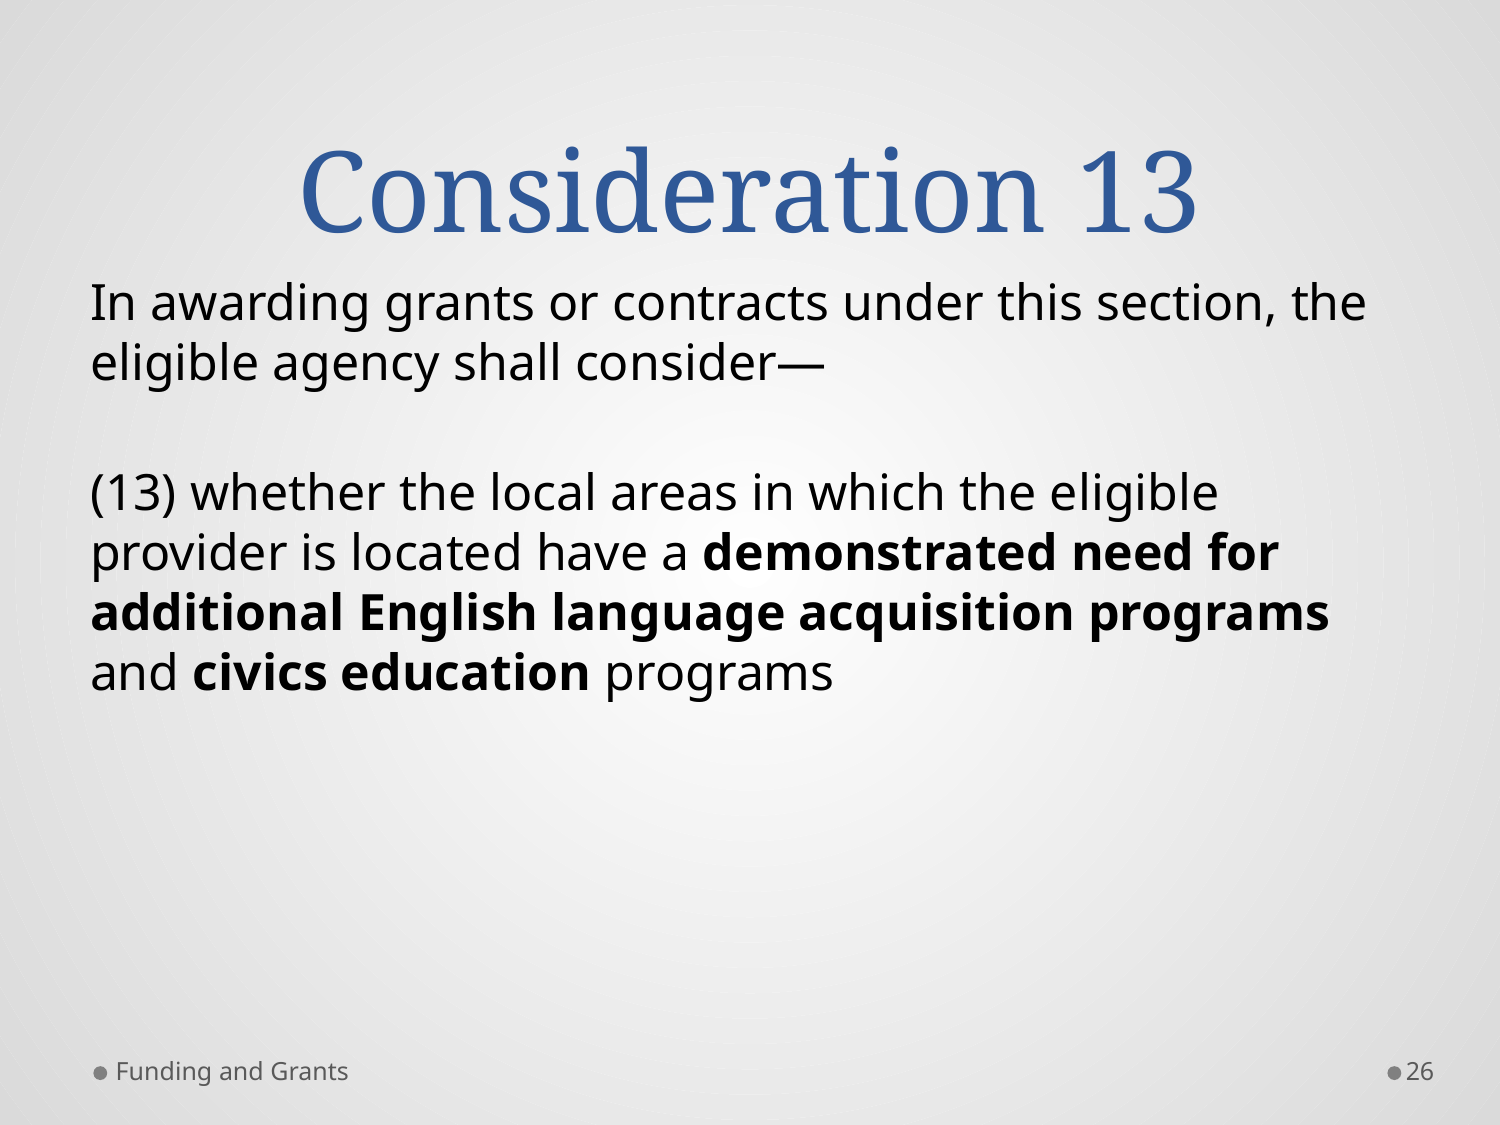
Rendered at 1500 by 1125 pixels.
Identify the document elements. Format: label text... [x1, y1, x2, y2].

title Consideration 13 [75, 0, 1425, 262]
slide_number 26 [1401, 1042, 1494, 1103]
list In awarding grants or contracts under this section, the eligible agency shall consider— (13) whether the local areas in which the eligible provider is located have a demonstrated need for additional English language acquisition programs and civics education programs [75, 262, 1425, 1005]
footer Funding and Grants [108, 1042, 576, 1103]
